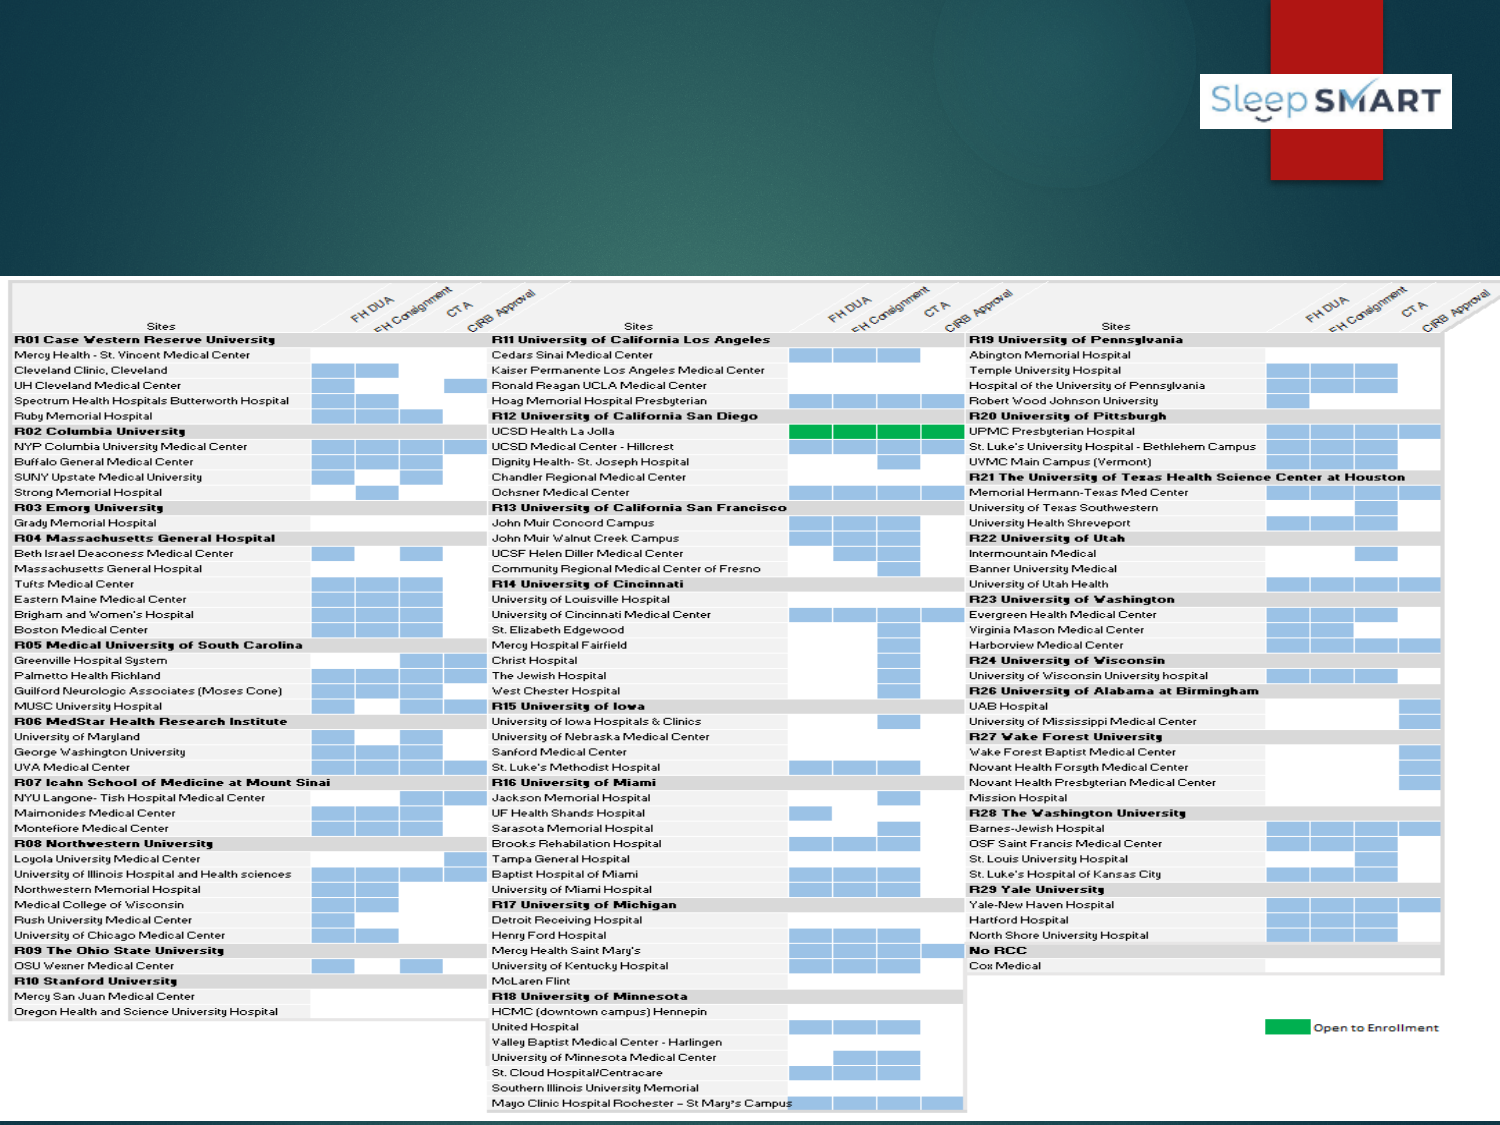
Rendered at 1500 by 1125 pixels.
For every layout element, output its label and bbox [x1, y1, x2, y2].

picture [1199, 73, 1452, 130]
list [0, 276, 1500, 1121]
